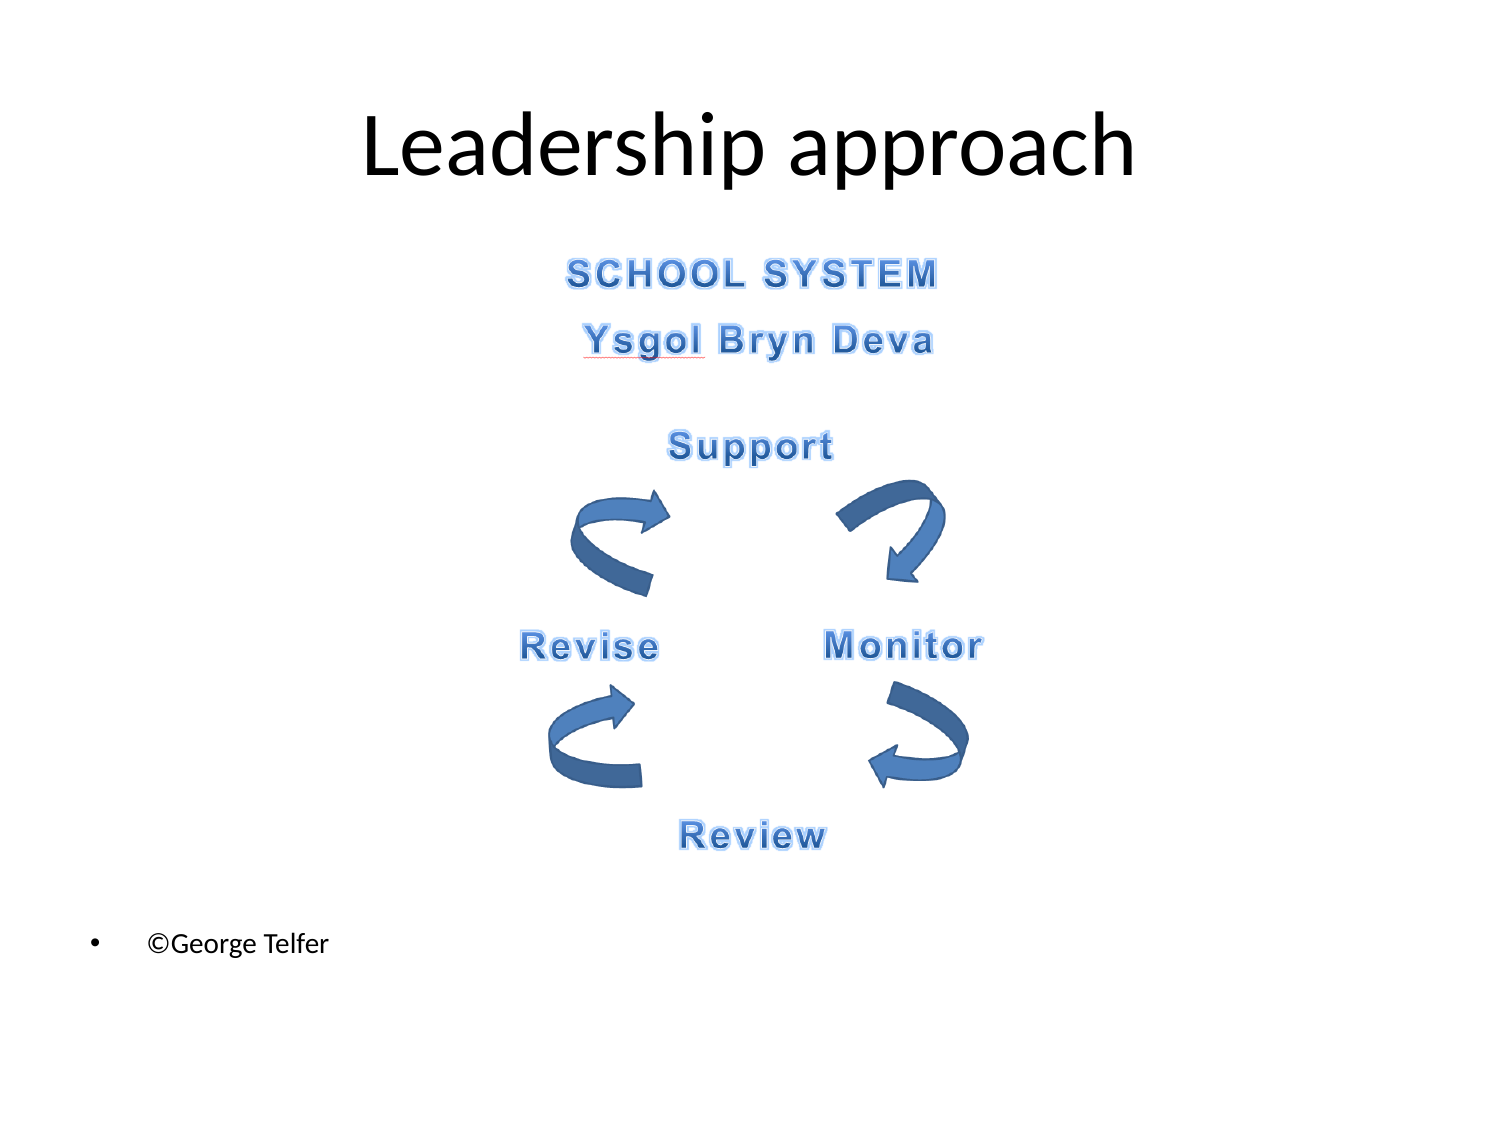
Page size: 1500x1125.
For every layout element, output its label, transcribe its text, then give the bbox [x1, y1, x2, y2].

picture [489, 243, 1012, 864]
list ©George Telfer [75, 262, 1425, 1005]
title Leadership approach [75, 45, 1425, 233]
